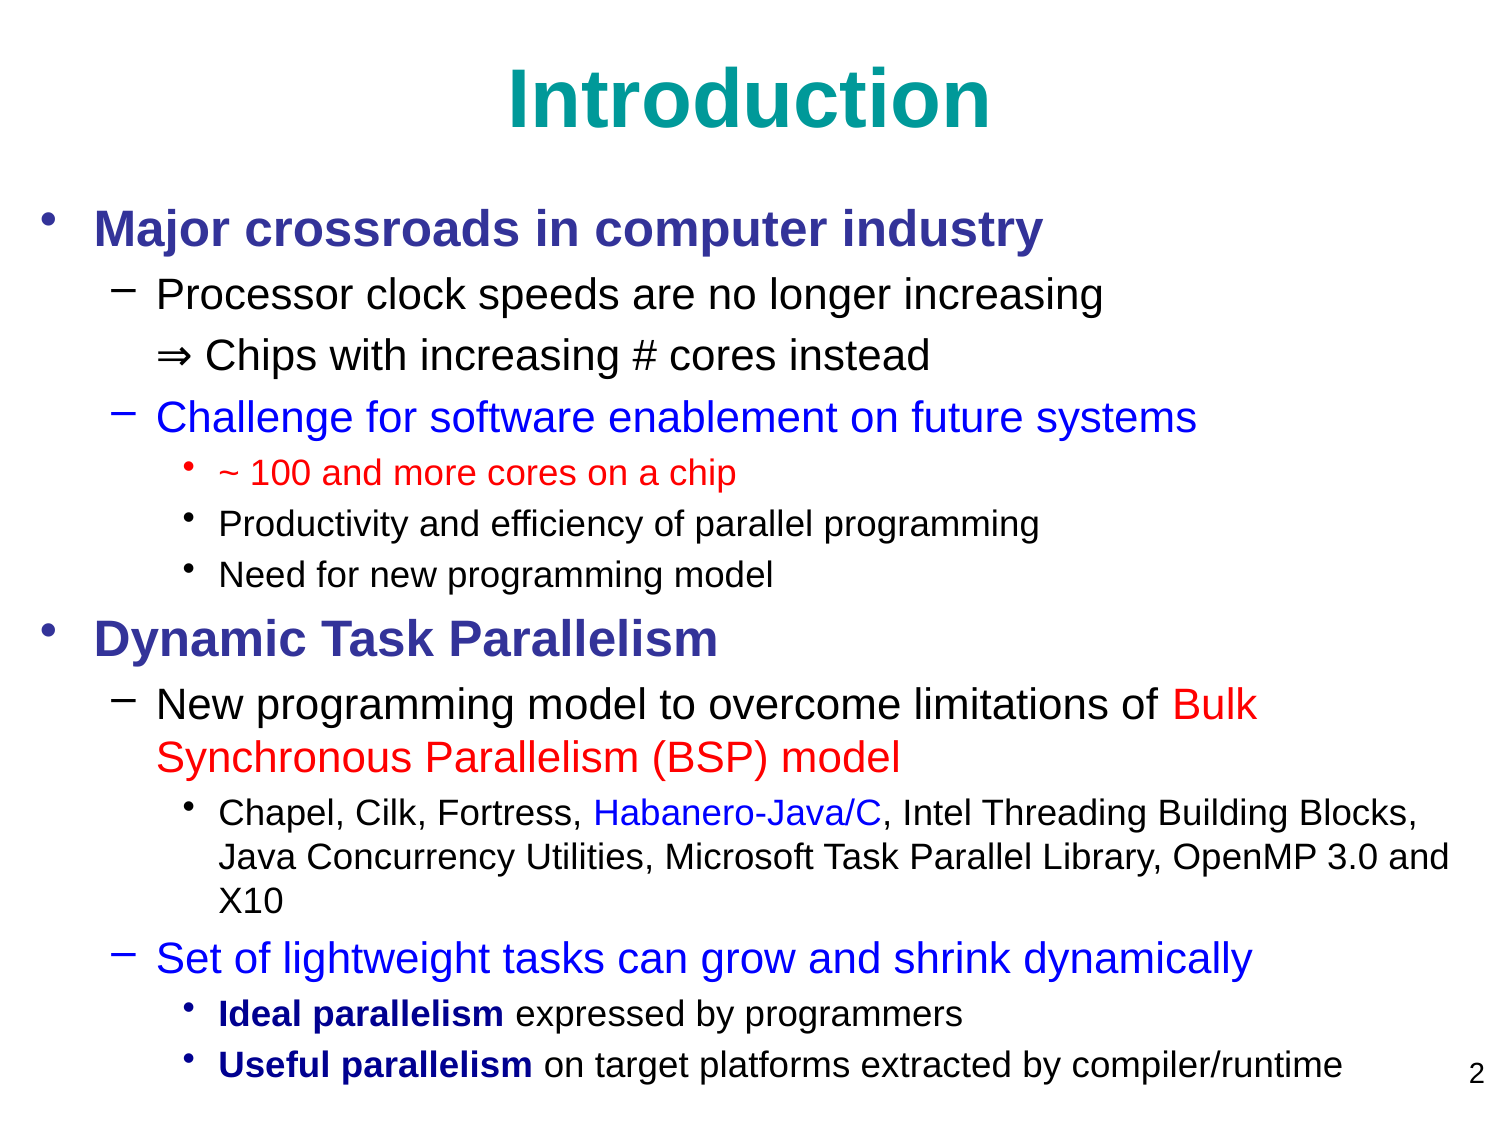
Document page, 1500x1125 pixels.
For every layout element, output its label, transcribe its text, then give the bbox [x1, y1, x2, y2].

list Major crossroads in computer industry Processor clock speeds are no longer increasing ⇒ Chips with increasing # cores instead Challenge for software enablement on future systems ~ 100 and more cores on a chip Productivity and efficiency of parallel programming Need for new programming model Dynamic Task Parallelism New programming model to overcome limitations of Bulk Synchronous Parallelism (BSP) model Chapel, Cilk, Fortress, Habanero-Java/C, Intel Threading Building Blocks, Java Concurrency Utilities, Microsoft Task Parallel Library, OpenMP 3.0 and X10 Set of lightweight tasks can grow and shrink dynamically Ideal parallelism expressed by programmers Useful parallelism on target platforms extracted by compiler/runtime [24, 187, 1476, 1101]
slide_number 2 [1149, 1046, 1500, 1125]
title Introduction [0, 0, 1500, 188]
